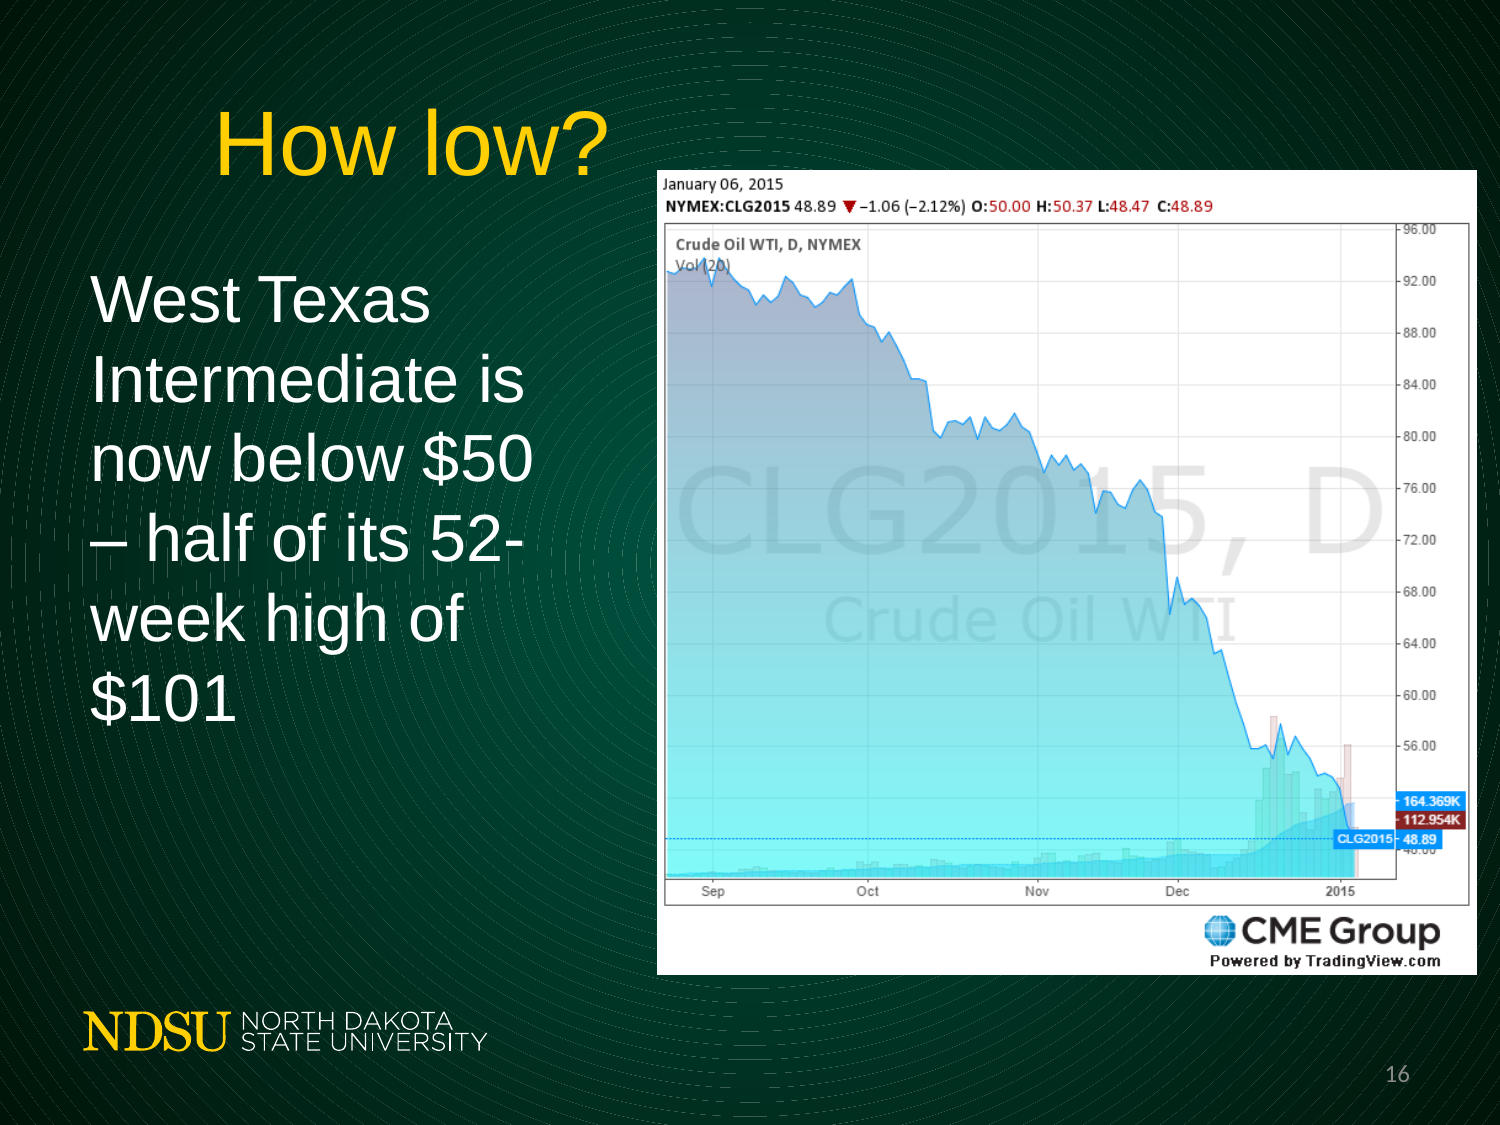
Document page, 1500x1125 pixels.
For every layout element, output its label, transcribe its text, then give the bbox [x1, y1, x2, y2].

title How low? [75, 45, 750, 233]
picture [656, 170, 1477, 975]
slide_number 16 [1074, 1042, 1425, 1103]
list West Texas Intermediate is now below $50 – half of its 52-week high of $101 [75, 247, 600, 898]
